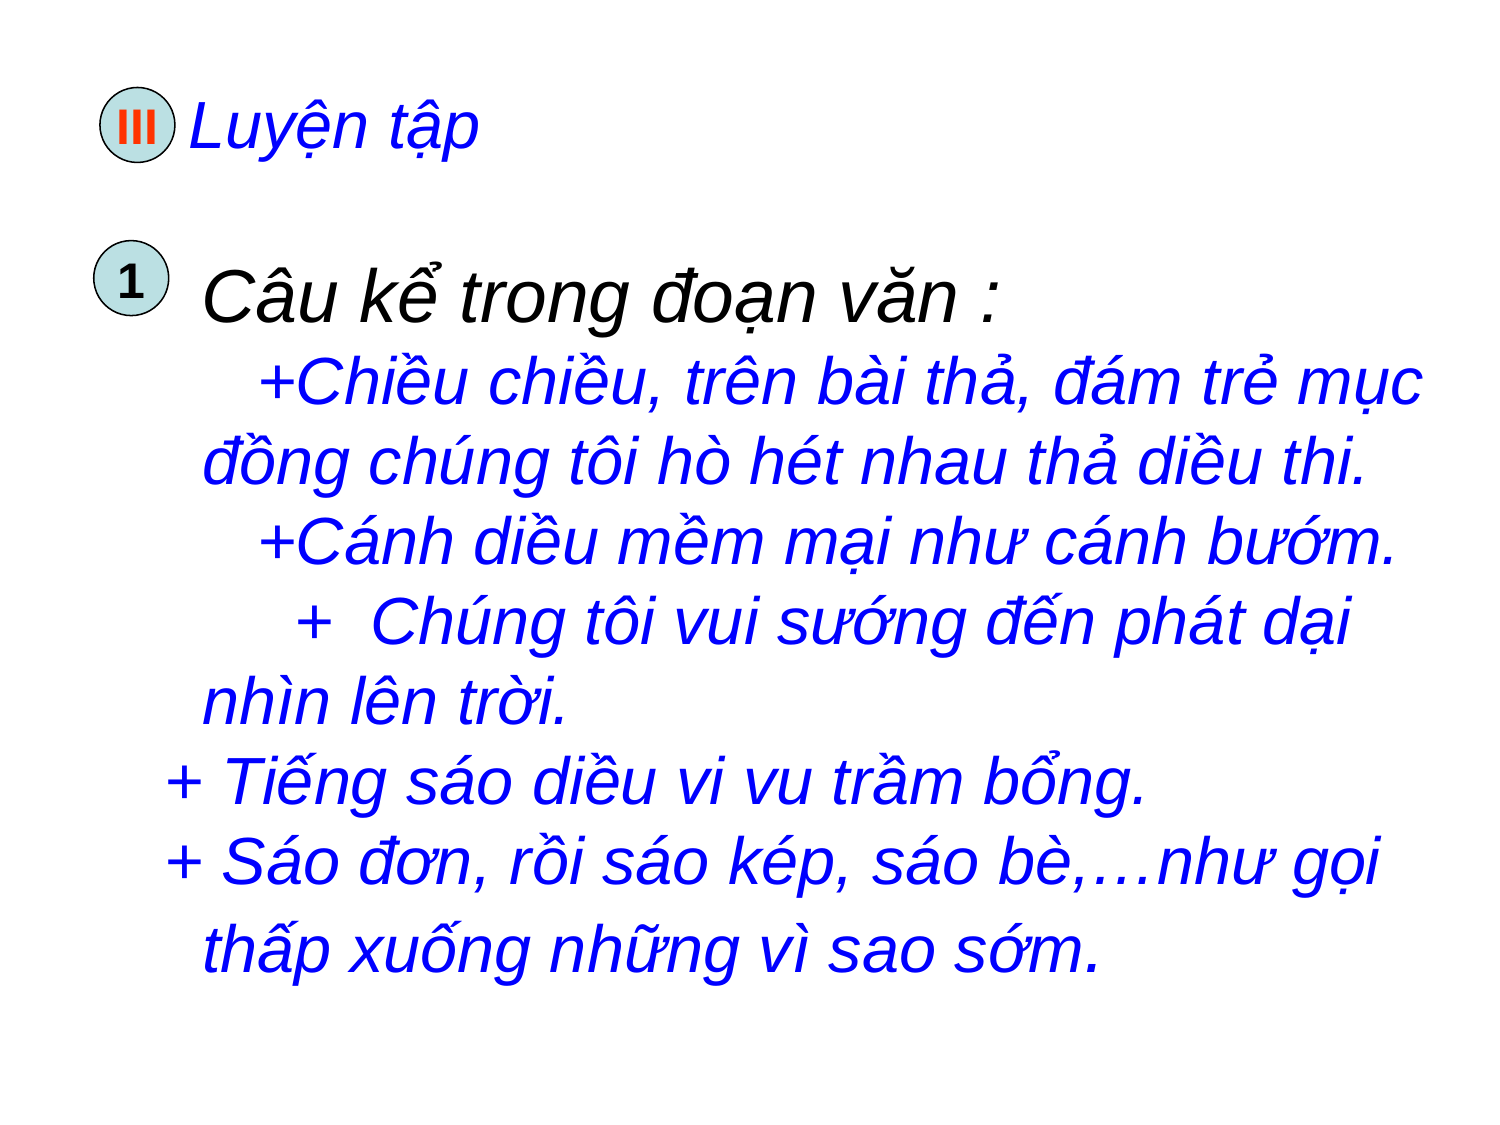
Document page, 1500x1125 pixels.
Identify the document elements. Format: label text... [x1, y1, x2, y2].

text_box Câu kể trong đoạn văn : +Chiều chiều, trên bài thả, đám trẻ mục đồng chúng tôi hò hét nhau thả diều thi. +Cánh diều mềm mại như cánh bướm. + Chúng tôi vui sướng đến phát dại nhìn lên trời. + Tiếng sáo diều vi vu trầm bổng. + Sáo đơn, rồi sáo kép, sáo bè,…như gọi thấp xuống những vì sao sớm. [131, 240, 1457, 996]
text_box III [99, 87, 173, 163]
text_box 1 [93, 240, 131, 316]
text_box Luyện tập [173, 74, 496, 170]
